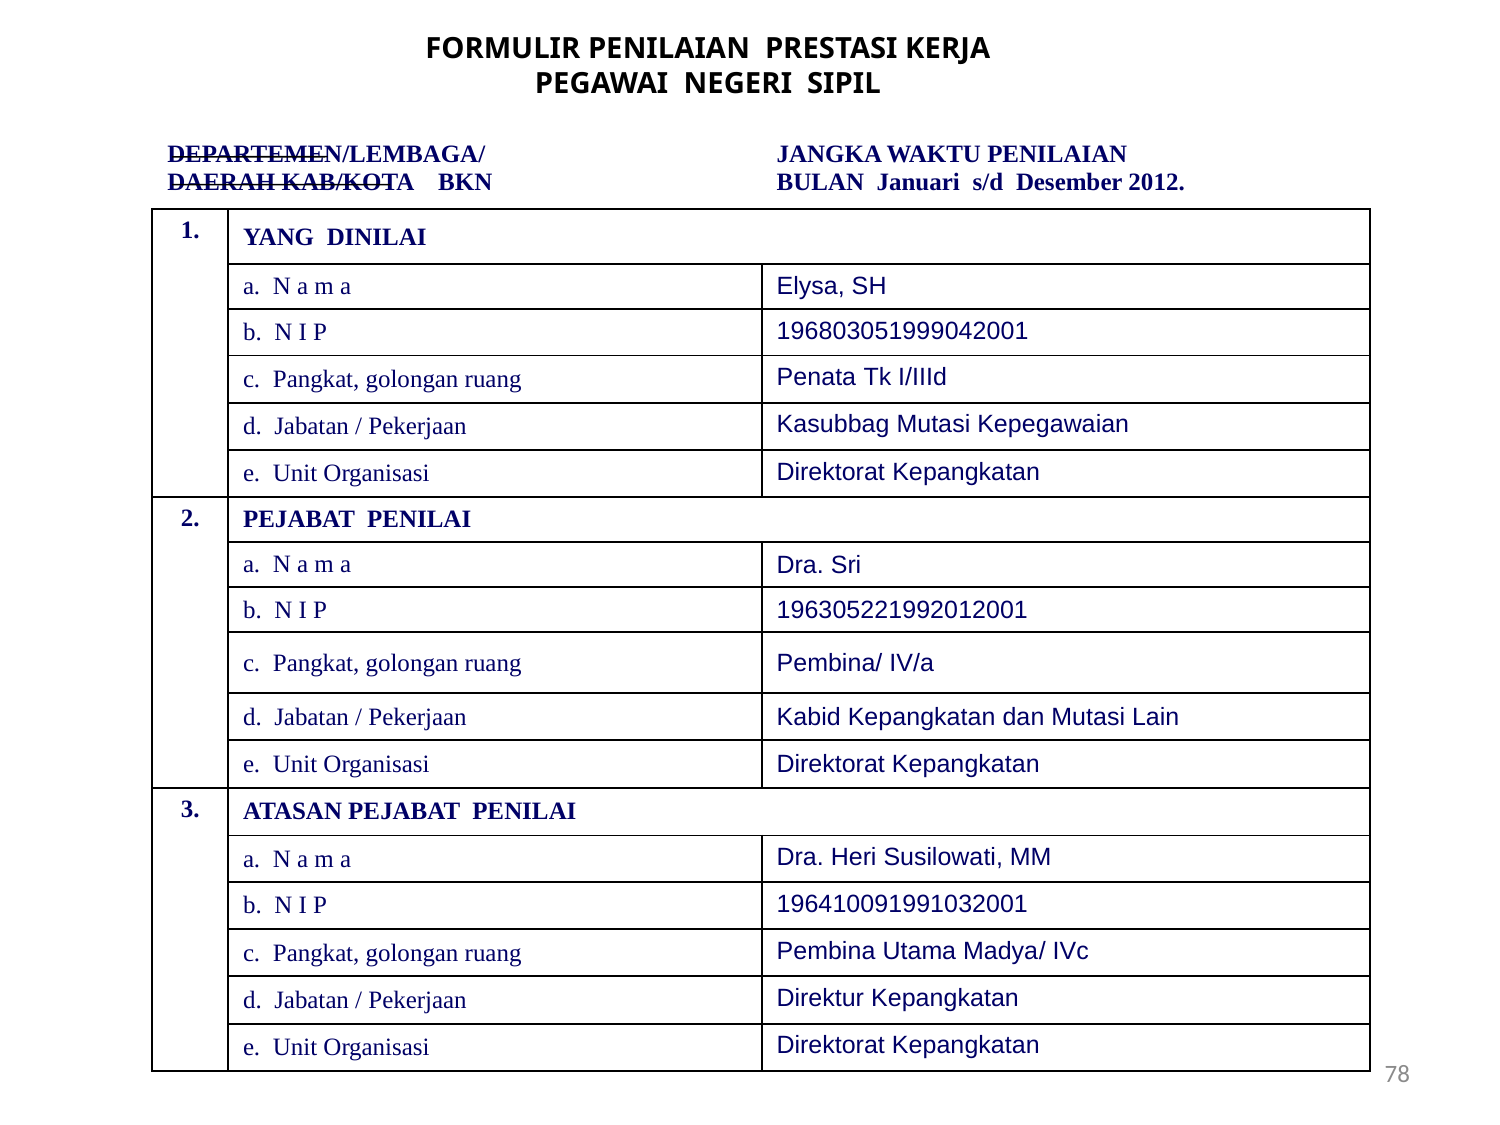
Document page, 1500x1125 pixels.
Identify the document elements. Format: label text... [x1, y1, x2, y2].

table_cell YANG DINILAI [229, 210, 1369, 263]
table_cell 3. [153, 789, 227, 1070]
table_cell Elysa, SH [763, 265, 1369, 308]
table_cell Dra. Heri Susilowati, MM [763, 836, 1369, 881]
slide_number 78 [1074, 1042, 1425, 1103]
table_cell 196305221992012001 [763, 588, 1369, 631]
table_cell ATASAN PEJABAT PENILAI [229, 789, 1369, 835]
table_cell e. Unit Organisasi [229, 1025, 761, 1070]
table_cell b. N I P [229, 883, 761, 928]
table_cell 196803051999042001 [763, 310, 1369, 355]
table_cell b. N I P [229, 310, 761, 355]
table_cell Direktur Kepangkatan [763, 977, 1369, 1023]
table_cell c. Pangkat, golongan ruang [229, 633, 761, 692]
table_cell d. Jabatan / Pekerjaan [229, 694, 761, 739]
table_cell Direktorat Kepangkatan [763, 741, 1369, 787]
table_cell 1. [153, 210, 227, 496]
table_cell e. Unit Organisasi [229, 451, 761, 496]
table_cell Pembina/ IV/a [763, 633, 1369, 692]
table_cell b. N I P [229, 588, 761, 631]
table_cell c. Pangkat, golongan ruang [229, 356, 761, 402]
table_cell a. N a m a [229, 265, 761, 308]
table_cell Direktorat Kepangkatan [763, 451, 1369, 496]
table_cell a. N a m a [229, 543, 761, 586]
text_box FORMULIR PENILAIAN PRESTASI KERJA PEGAWAI NEGERI SIPIL [294, 22, 1123, 108]
table_cell e. Unit Organisasi [229, 741, 761, 787]
table_cell Kasubbag Mutasi Kepegawaian [763, 404, 1369, 449]
table_cell d. Jabatan / Pekerjaan [229, 977, 761, 1023]
table_cell 196410091991032001 [763, 883, 1369, 928]
table_cell Direktorat Kepangkatan [763, 1025, 1369, 1070]
table_header JANGKA WAKTU PENILAIAN BULAN Januari s/d Desember 2012. [762, 133, 1370, 208]
table_cell d. Jabatan / Pekerjaan [229, 404, 761, 449]
table_cell Kabid Kepangkatan dan Mutasi Lain [763, 694, 1369, 739]
table_cell Pembina Utama Madya/ IVc [763, 930, 1369, 975]
table_cell Penata Tk I/IIId [763, 356, 1369, 402]
table_header DEPARTEMEN/LEMBAGA/ DAERAH KAB/KOTA BKN [152, 133, 762, 208]
table_cell a. N a m a [229, 836, 761, 881]
table_cell PEJABAT PENILAI [229, 498, 1369, 541]
table_cell c. Pangkat, golongan ruang [229, 930, 761, 975]
table_cell 2. [153, 498, 227, 787]
table_cell Dra. Sri [763, 543, 1369, 586]
